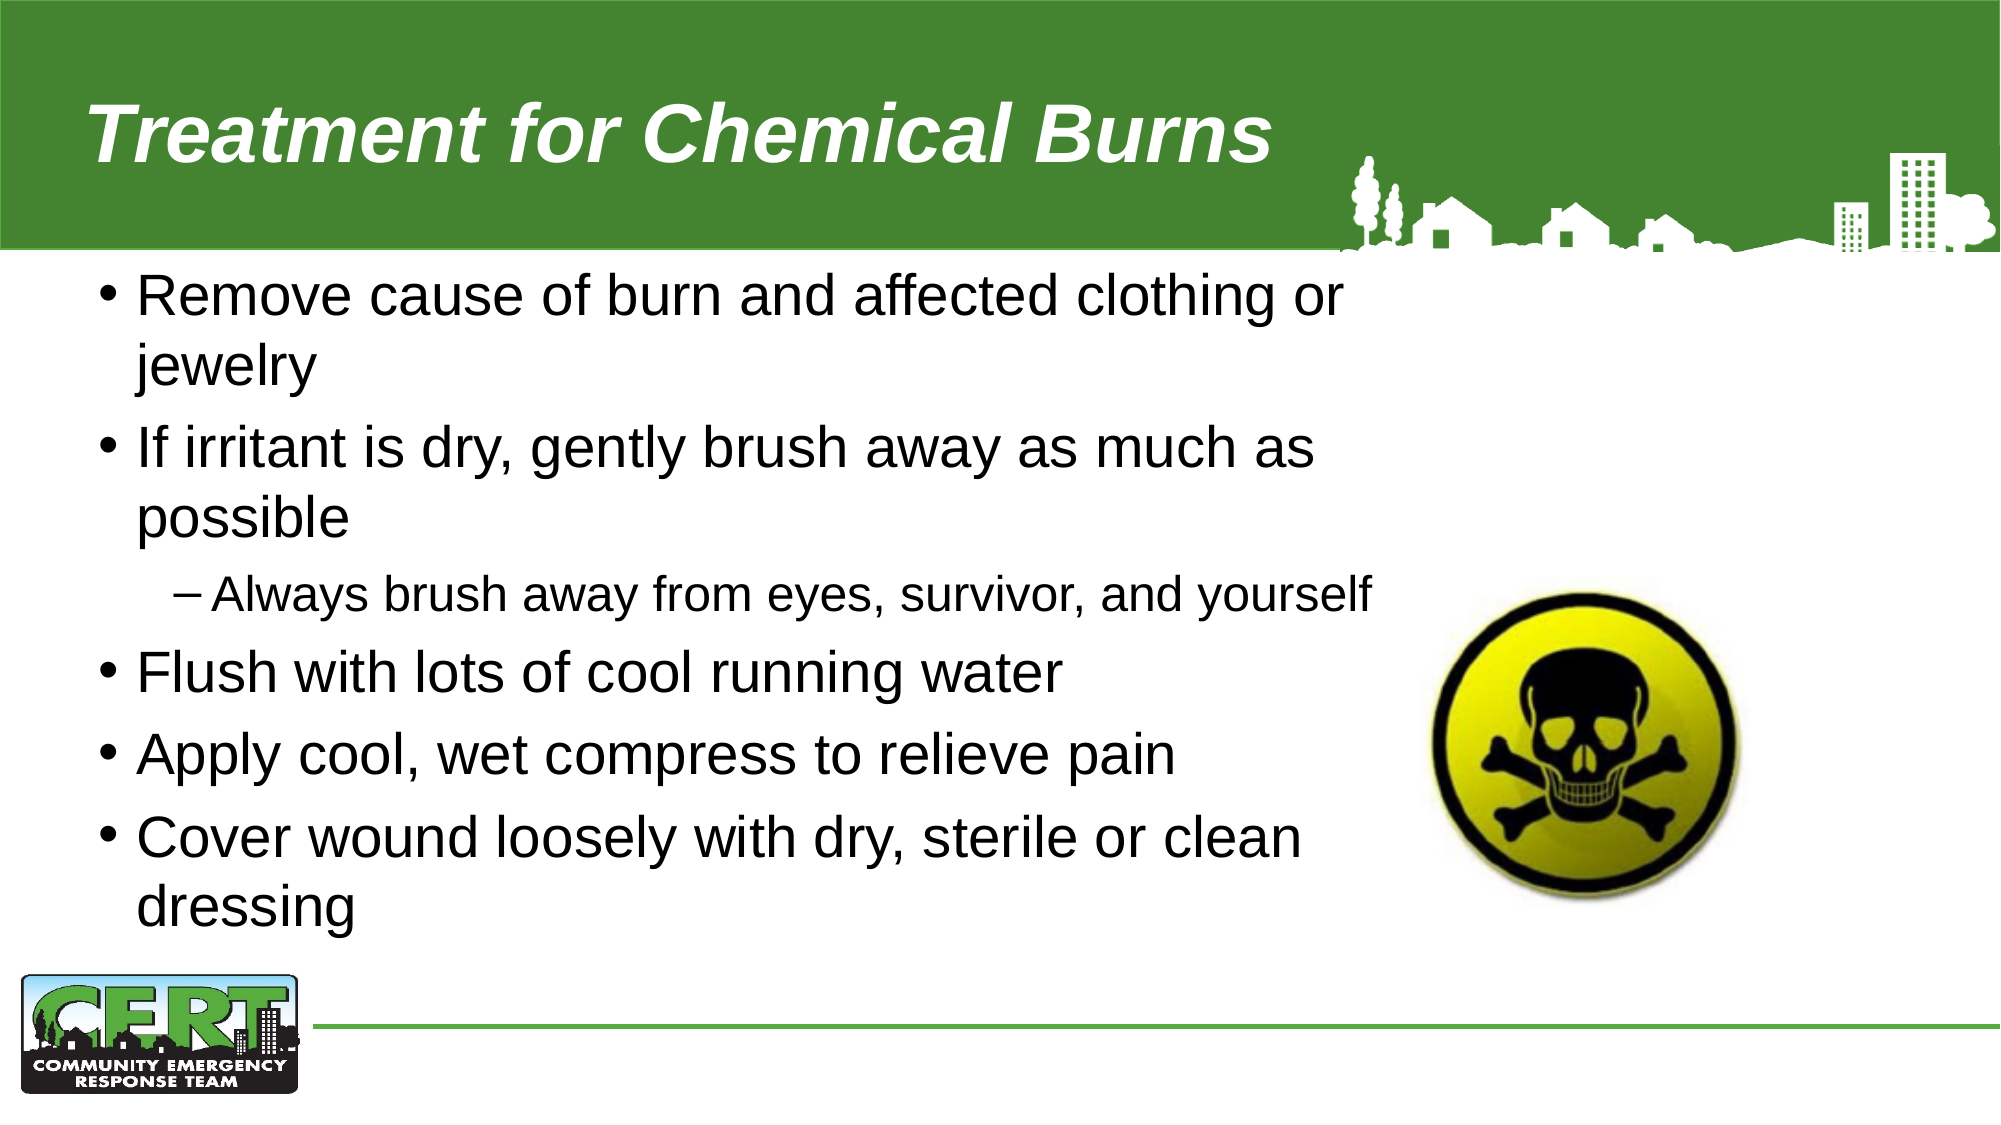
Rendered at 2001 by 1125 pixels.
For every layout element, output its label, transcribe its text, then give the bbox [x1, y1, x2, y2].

title Treatment for Chemical Burns [68, 52, 1339, 220]
picture [1340, 145, 2000, 252]
picture [19, 973, 300, 1094]
list Remove cause of burn and affected clothing or jewelry If irritant is dry, gently brush away as much as possible Always brush away from eyes, survivor, and yourself Flush with lots of cool running water Apply cool, wet compress to relieve pain Cover wound loosely with dry, sterile or clean dressing [83, 249, 1420, 952]
picture [1419, 576, 1750, 907]
